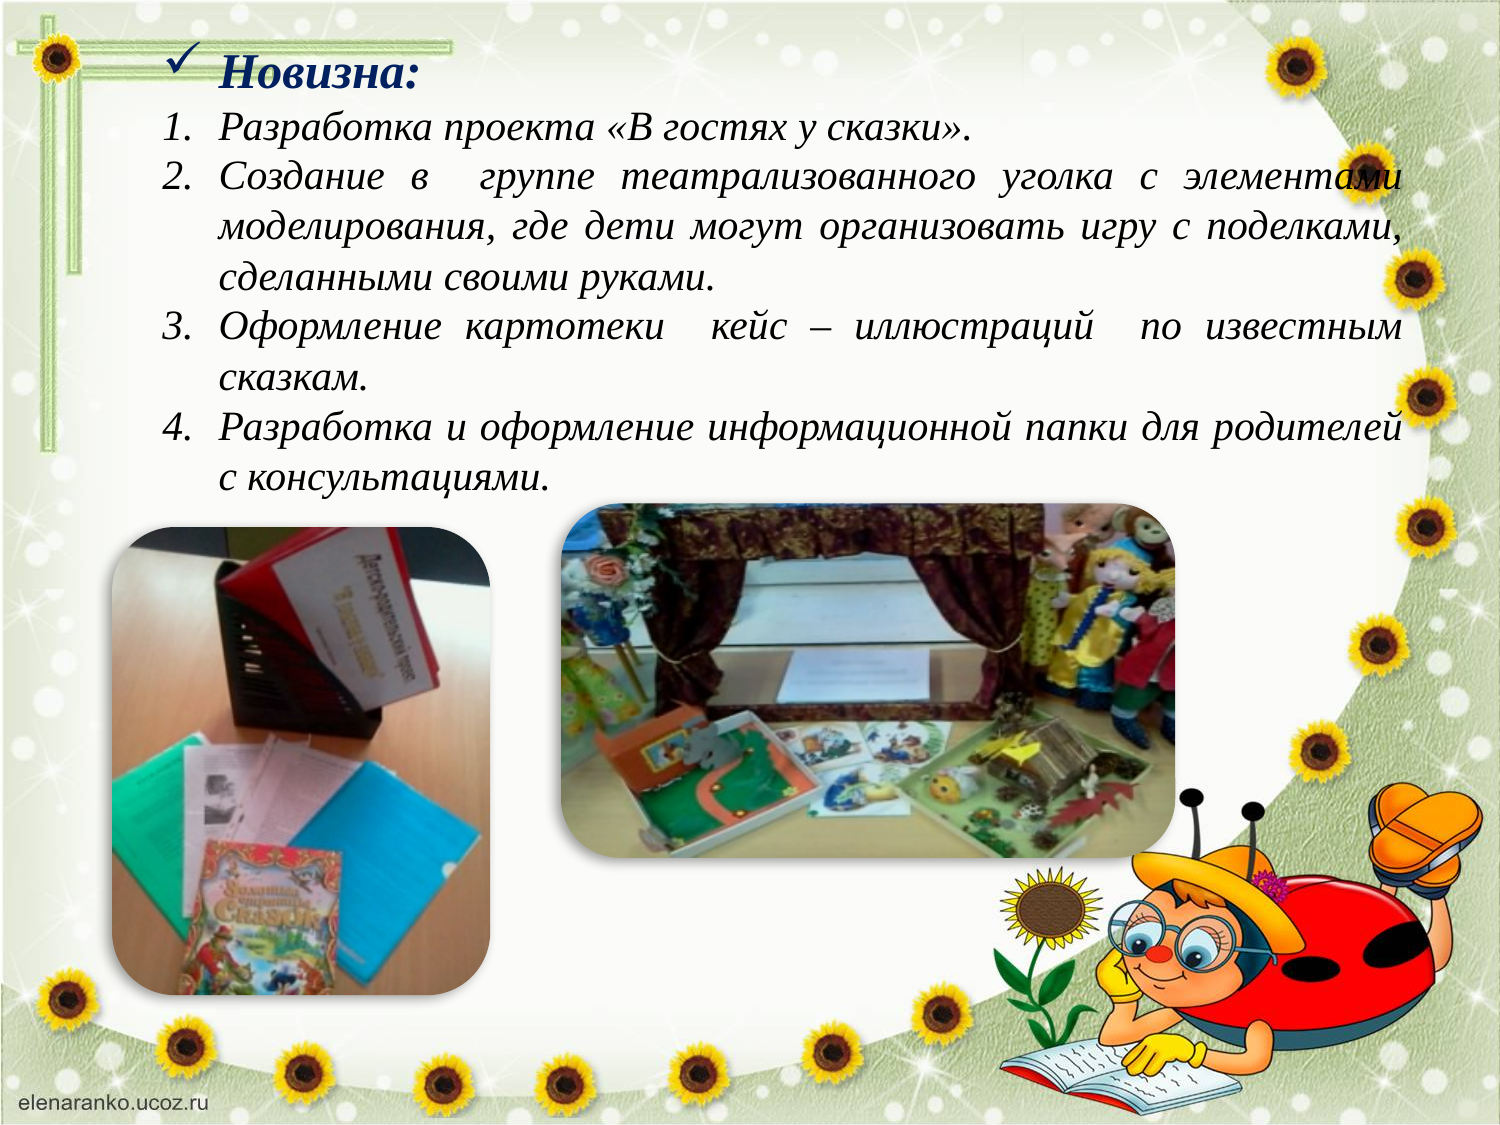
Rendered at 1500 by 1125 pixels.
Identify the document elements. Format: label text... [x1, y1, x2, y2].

picture [0, 0, 1500, 1125]
text_box Новизна: Разработка проекта «В гостях у сказки». Создание в группе театрализованного уголка с элементами моделирования, где дети могут организовать игру с поделками, сделанными своими руками. Оформление картотеки кейс – иллюстраций по известным сказкам. Разработка и оформление информационной папки для родителей с консультациями. [147, 30, 1419, 556]
